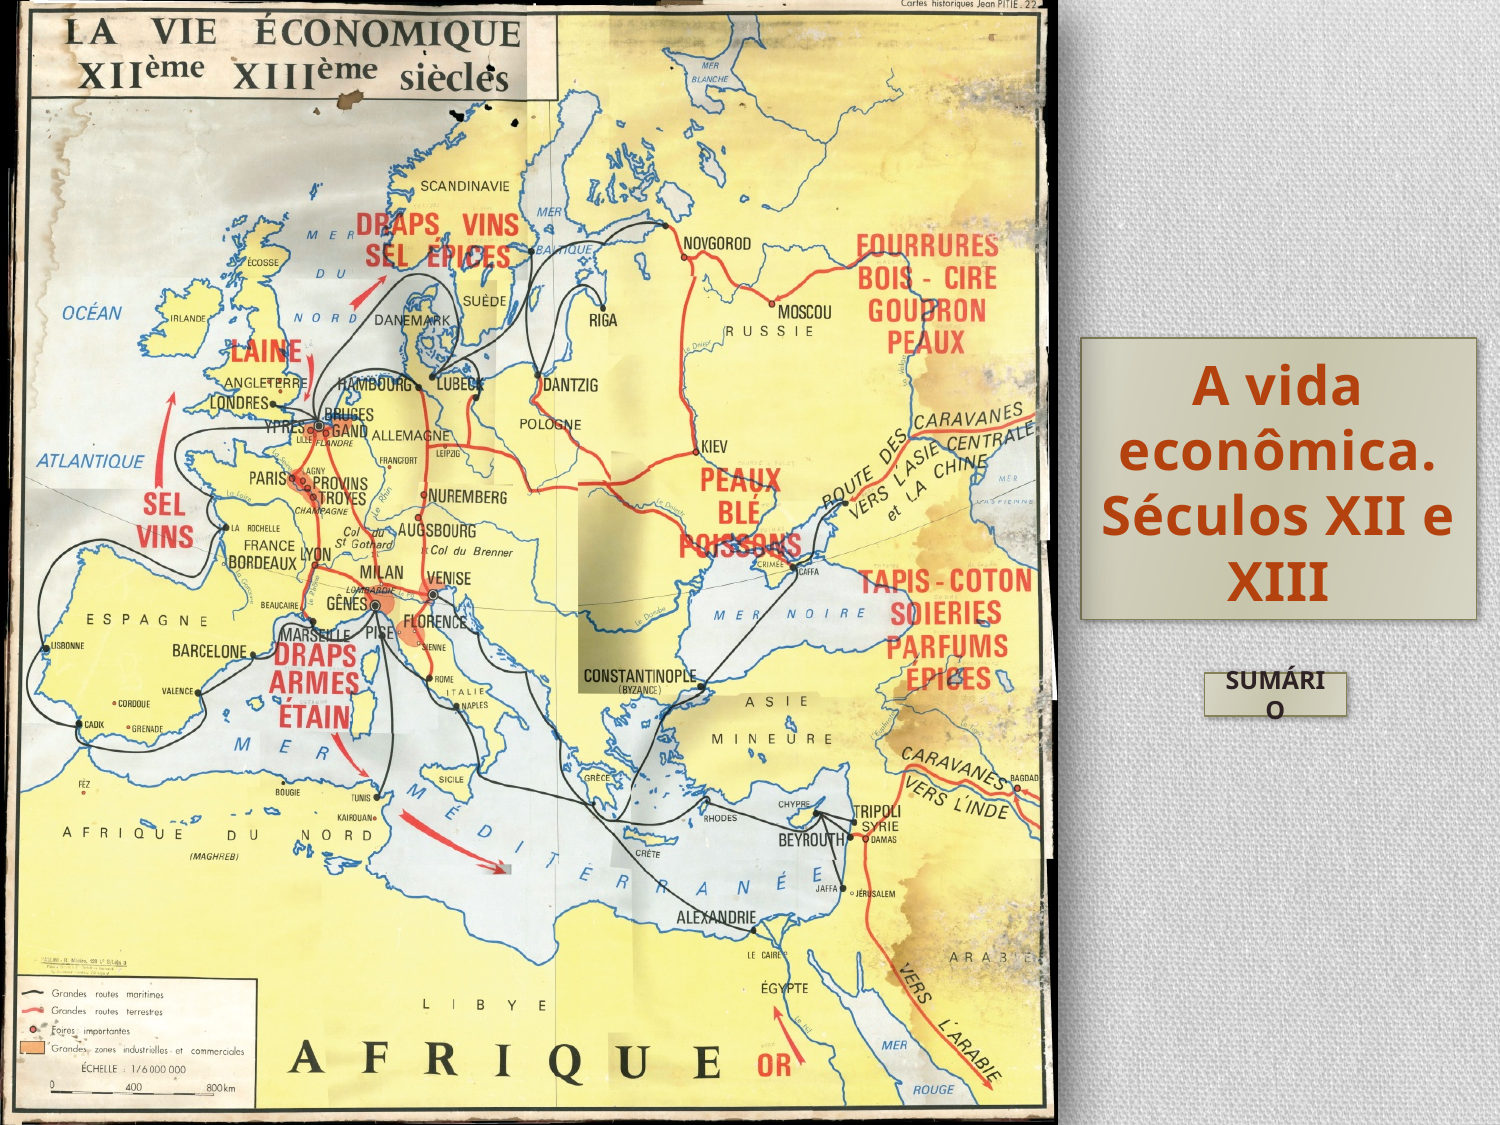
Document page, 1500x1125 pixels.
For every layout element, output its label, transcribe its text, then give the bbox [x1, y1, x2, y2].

text_box SUMÁRIO [1204, 672, 1347, 717]
title A vida econômica. Séculos XII e XIII [1106, 337, 1477, 620]
picture [0, 0, 1058, 1125]
